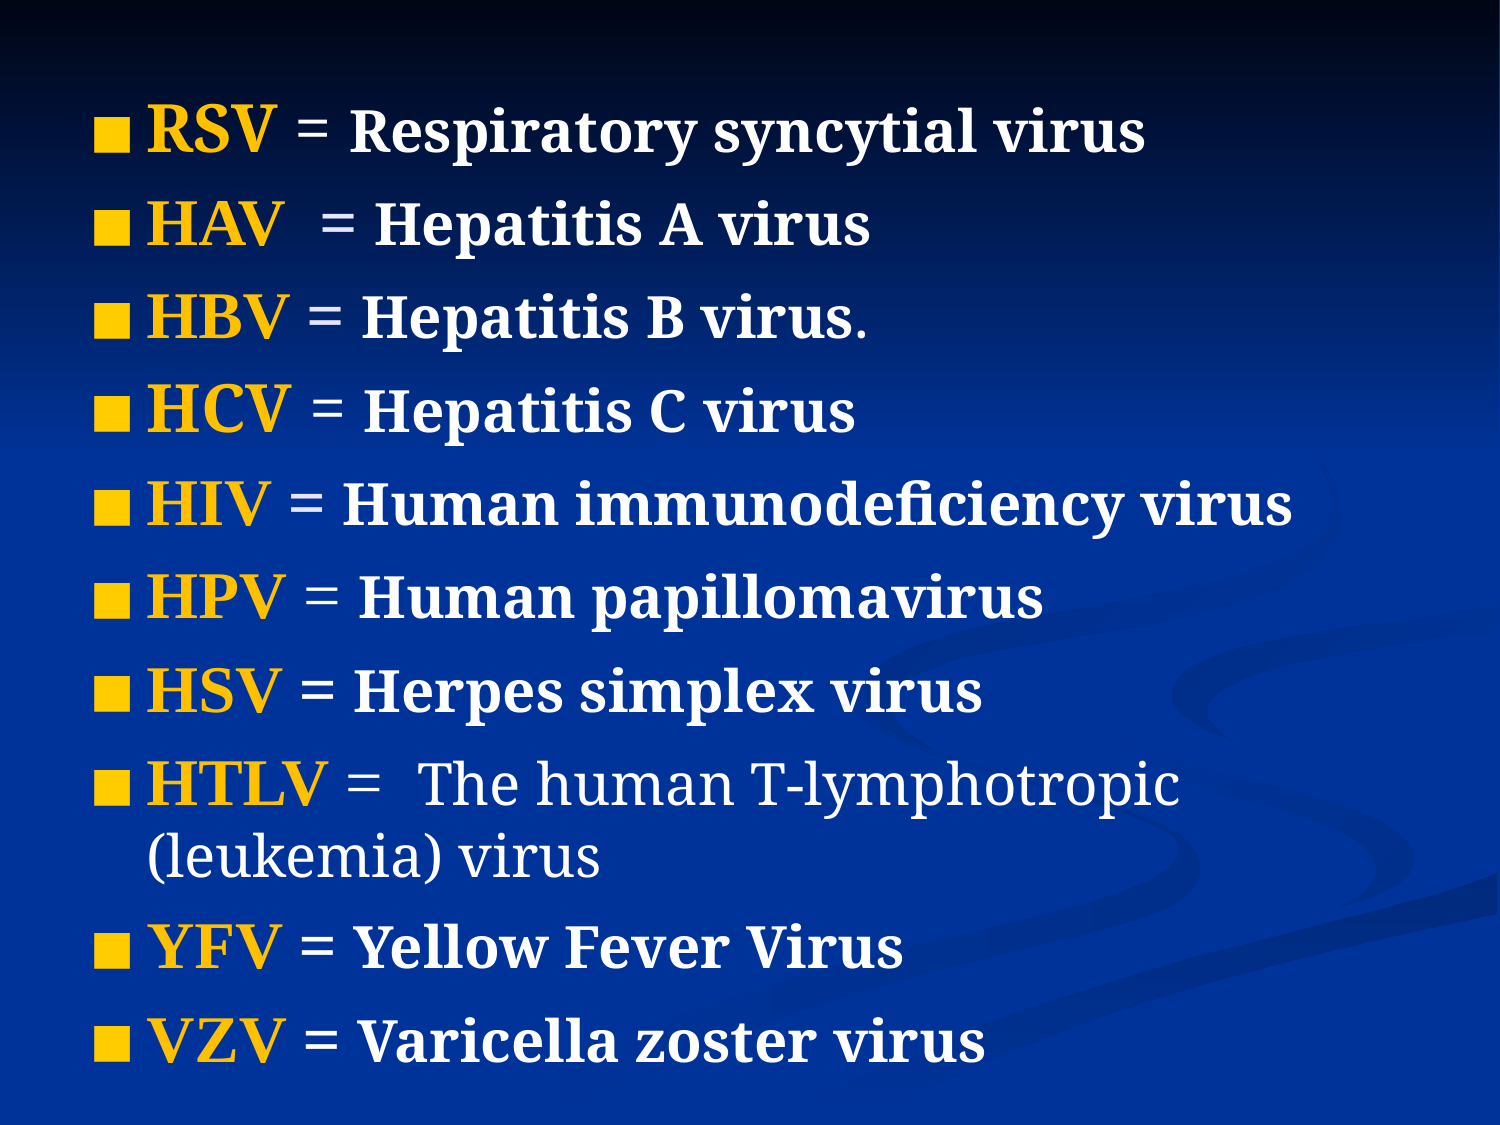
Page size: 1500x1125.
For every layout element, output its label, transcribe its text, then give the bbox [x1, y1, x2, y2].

list RSV = Respiratory syncytial virus HAV = Hepatitis A virus HBV = Hepatitis B virus. HCV = Hepatitis C virus HIV = Human immunodeficiency virus HPV = Human papillomavirus HSV = Herpes simplex virus HTLV = The human T-lymphotropic (leukemia) virus YFV = Yellow Fever Virus VZV = Varicella zoster virus [75, 78, 1459, 823]
